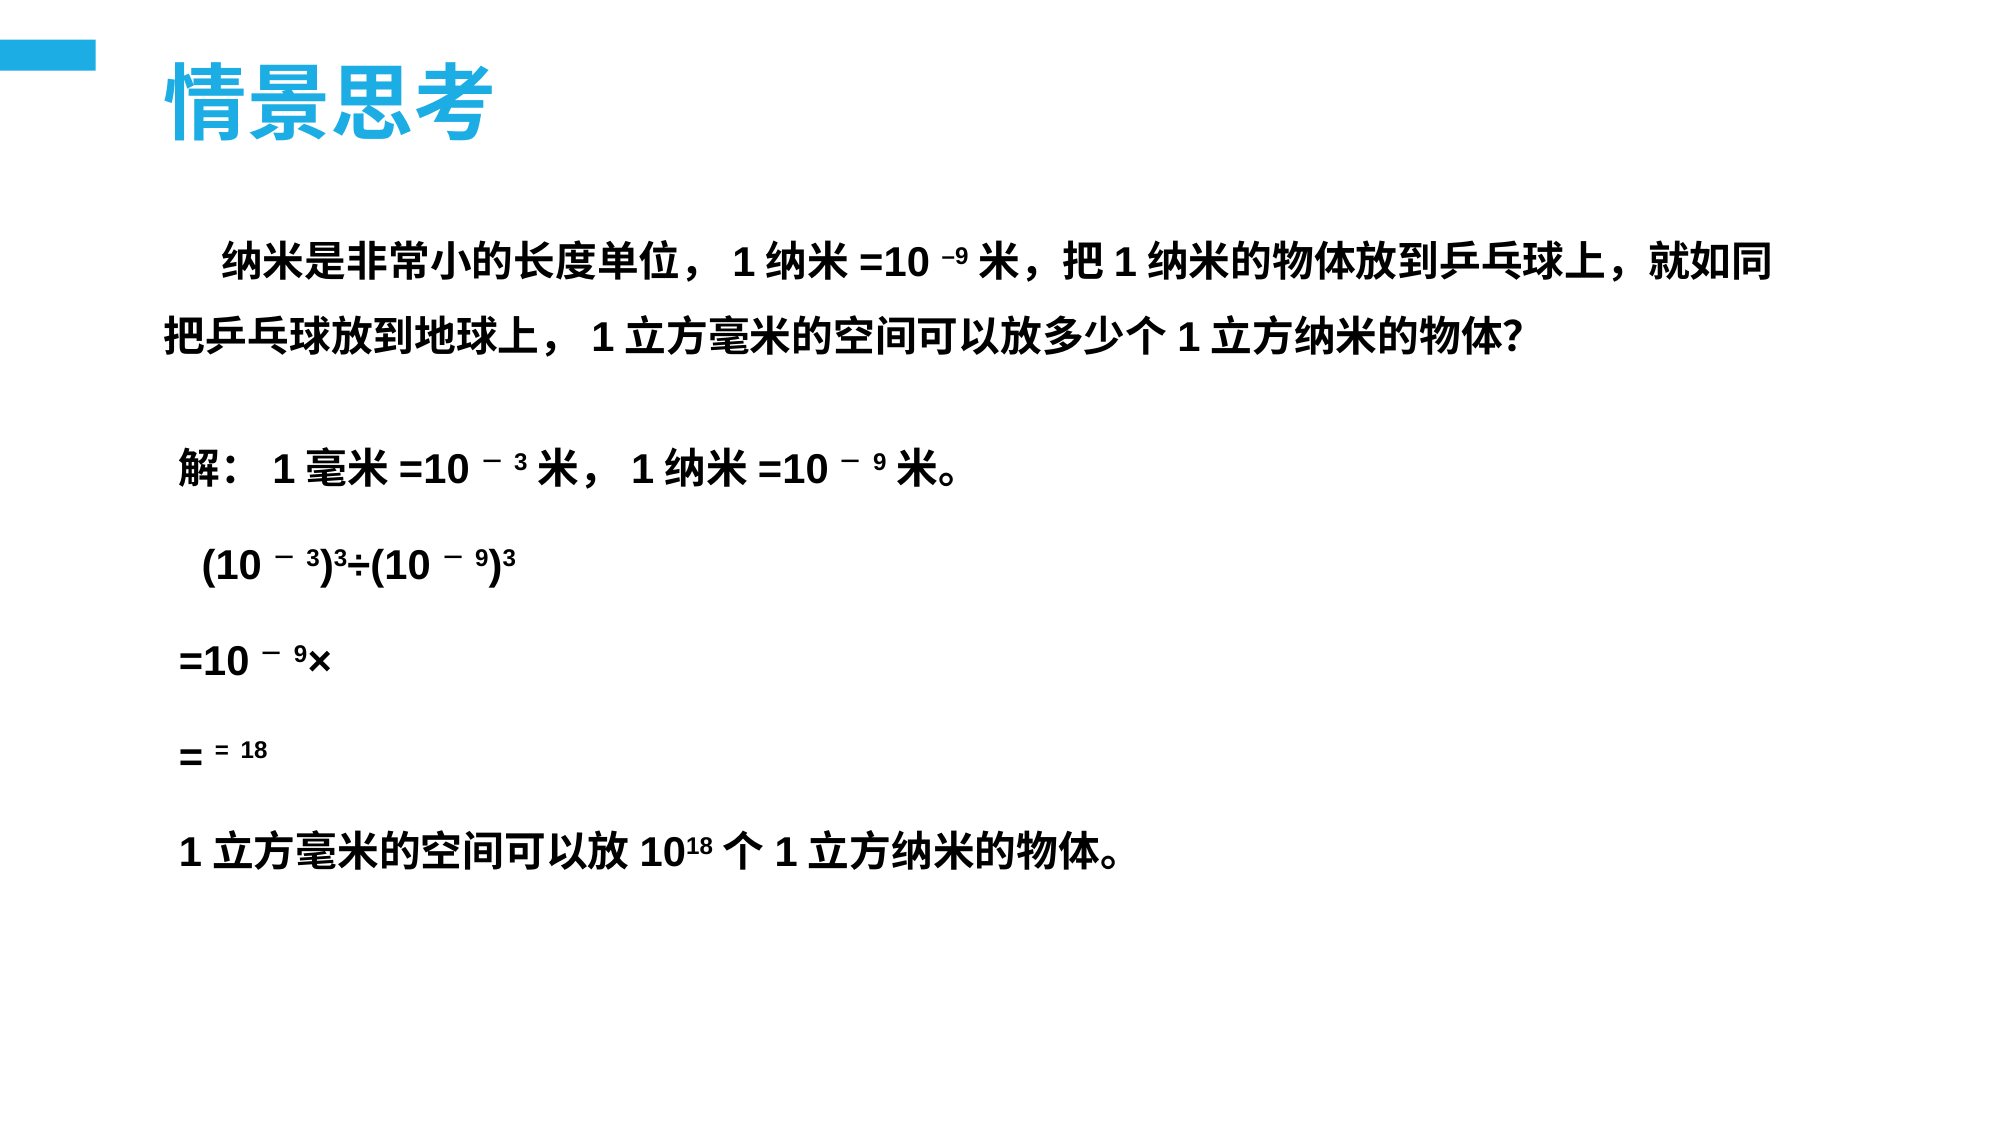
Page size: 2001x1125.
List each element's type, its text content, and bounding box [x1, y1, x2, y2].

text_box 纳米是非常小的长度单位，1纳米=10 –9米，把1纳米的物体放到乒乓球上，就如同把乒乓球放到地球上，1立方毫米的空间可以放多少个1立方纳米的物体？ [149, 202, 1830, 368]
text_box 情景思考 [149, 42, 1328, 158]
